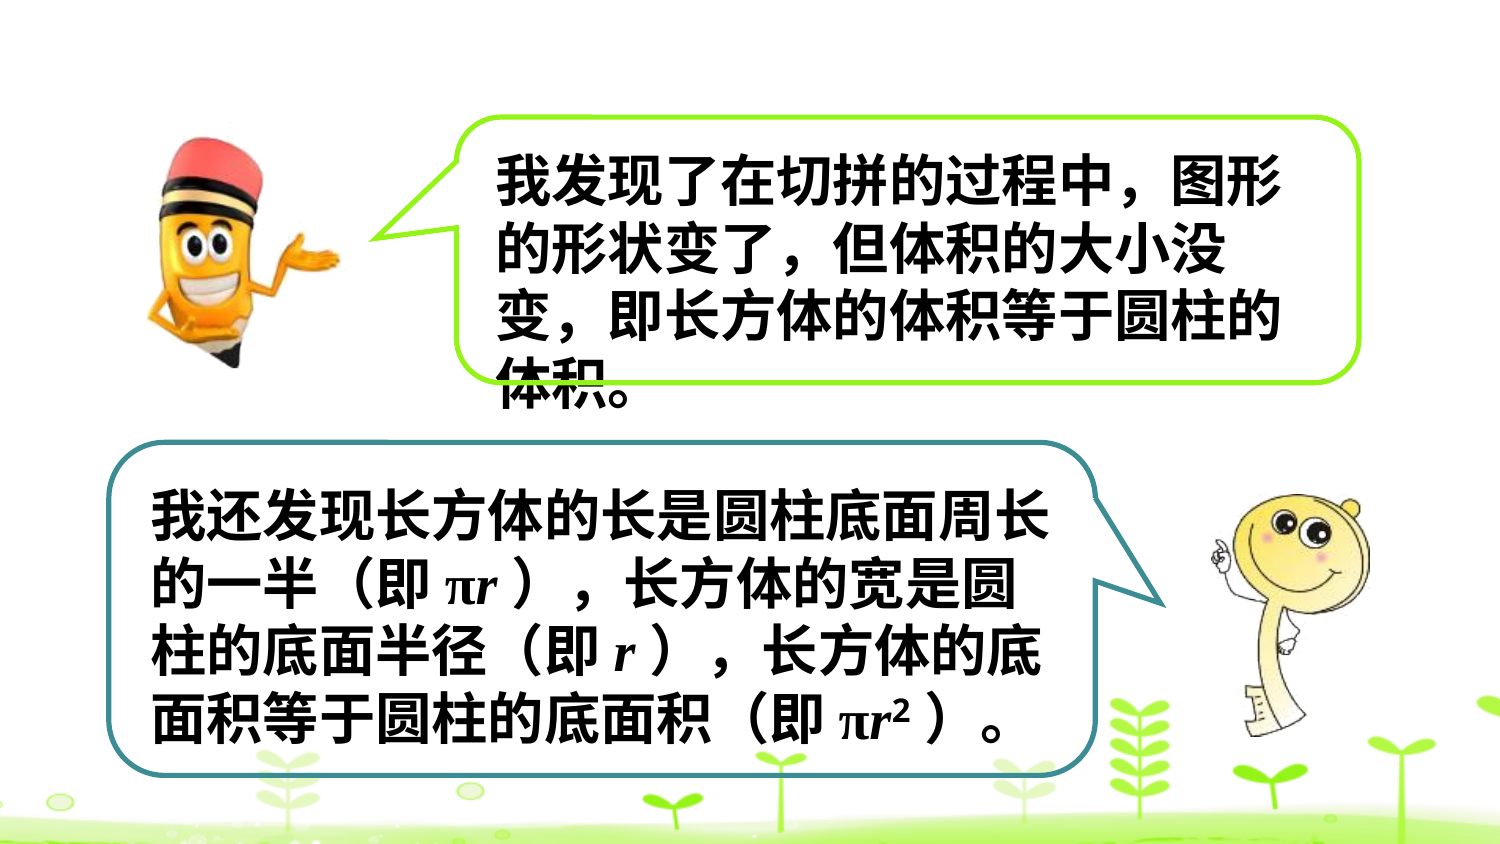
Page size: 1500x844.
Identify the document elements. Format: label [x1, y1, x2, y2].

text_box [108, 117, 1360, 383]
text_box [108, 442, 1370, 776]
picture [0, 0, 1500, 844]
